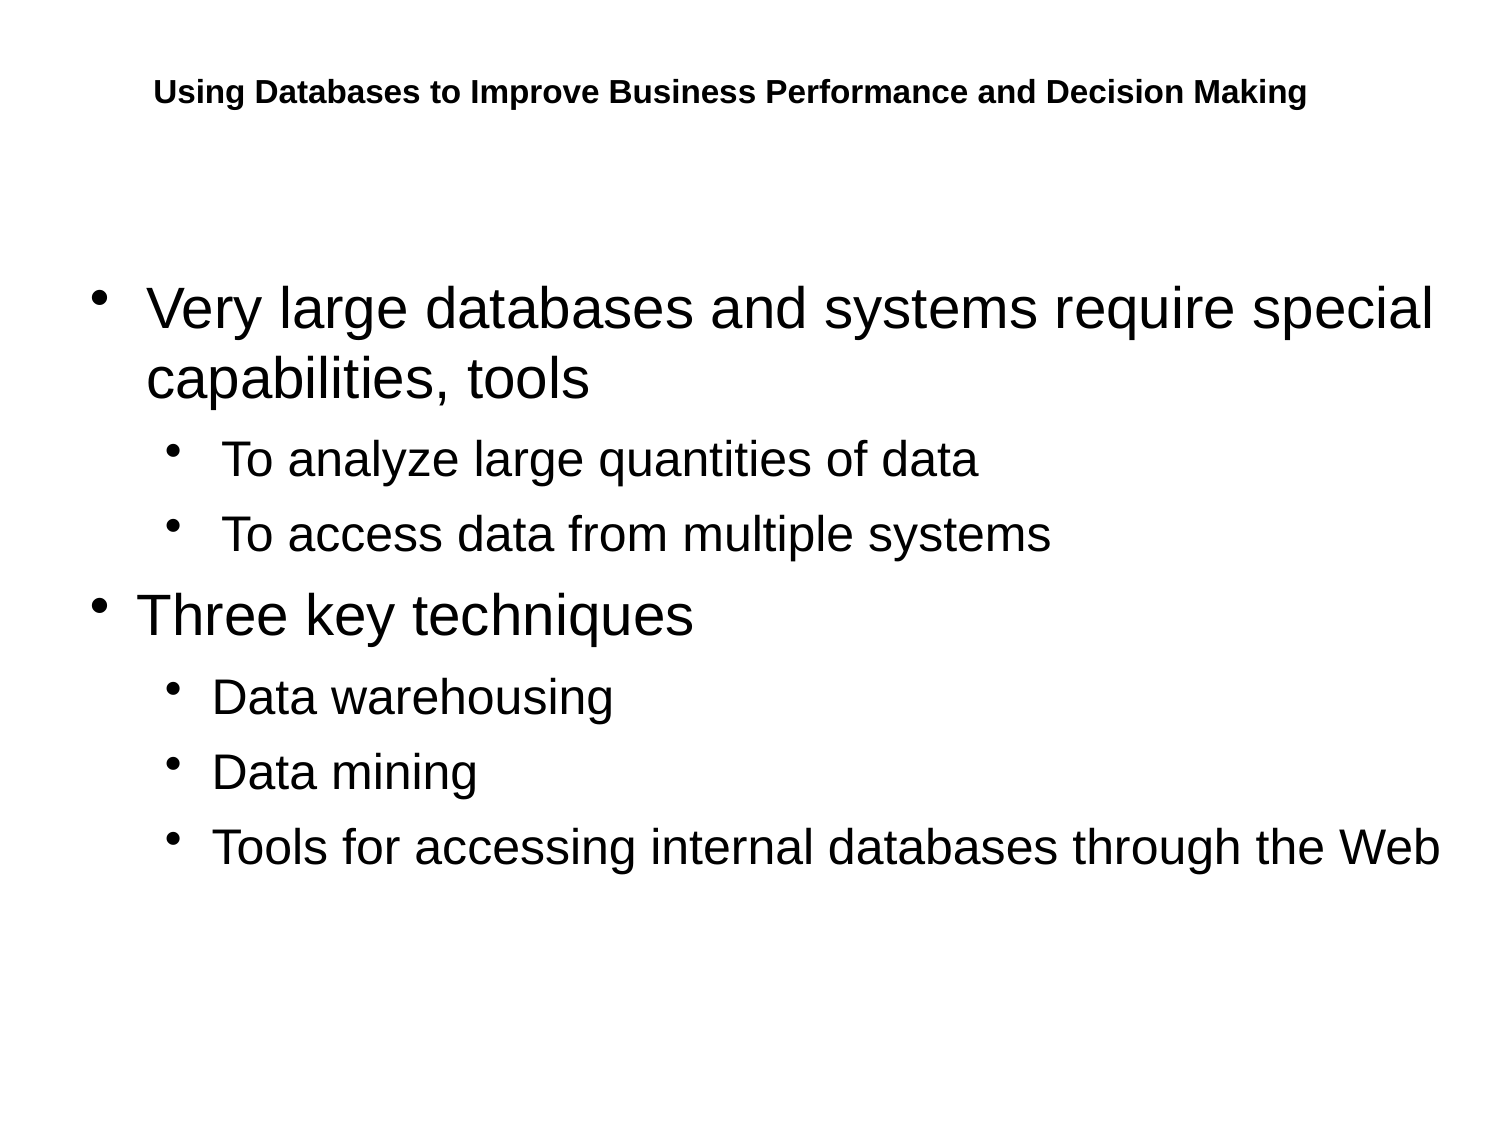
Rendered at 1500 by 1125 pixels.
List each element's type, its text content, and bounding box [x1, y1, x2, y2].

text_box Very large databases and systems require special capabilities, tools To analyze large quantities of data To access data from multiple systems Three key techniques Data warehousing Data mining Tools for accessing internal databases through the Web [75, 262, 1463, 1025]
text_box Using Databases to Improve Business Performance and Decision Making [124, 62, 1338, 118]
